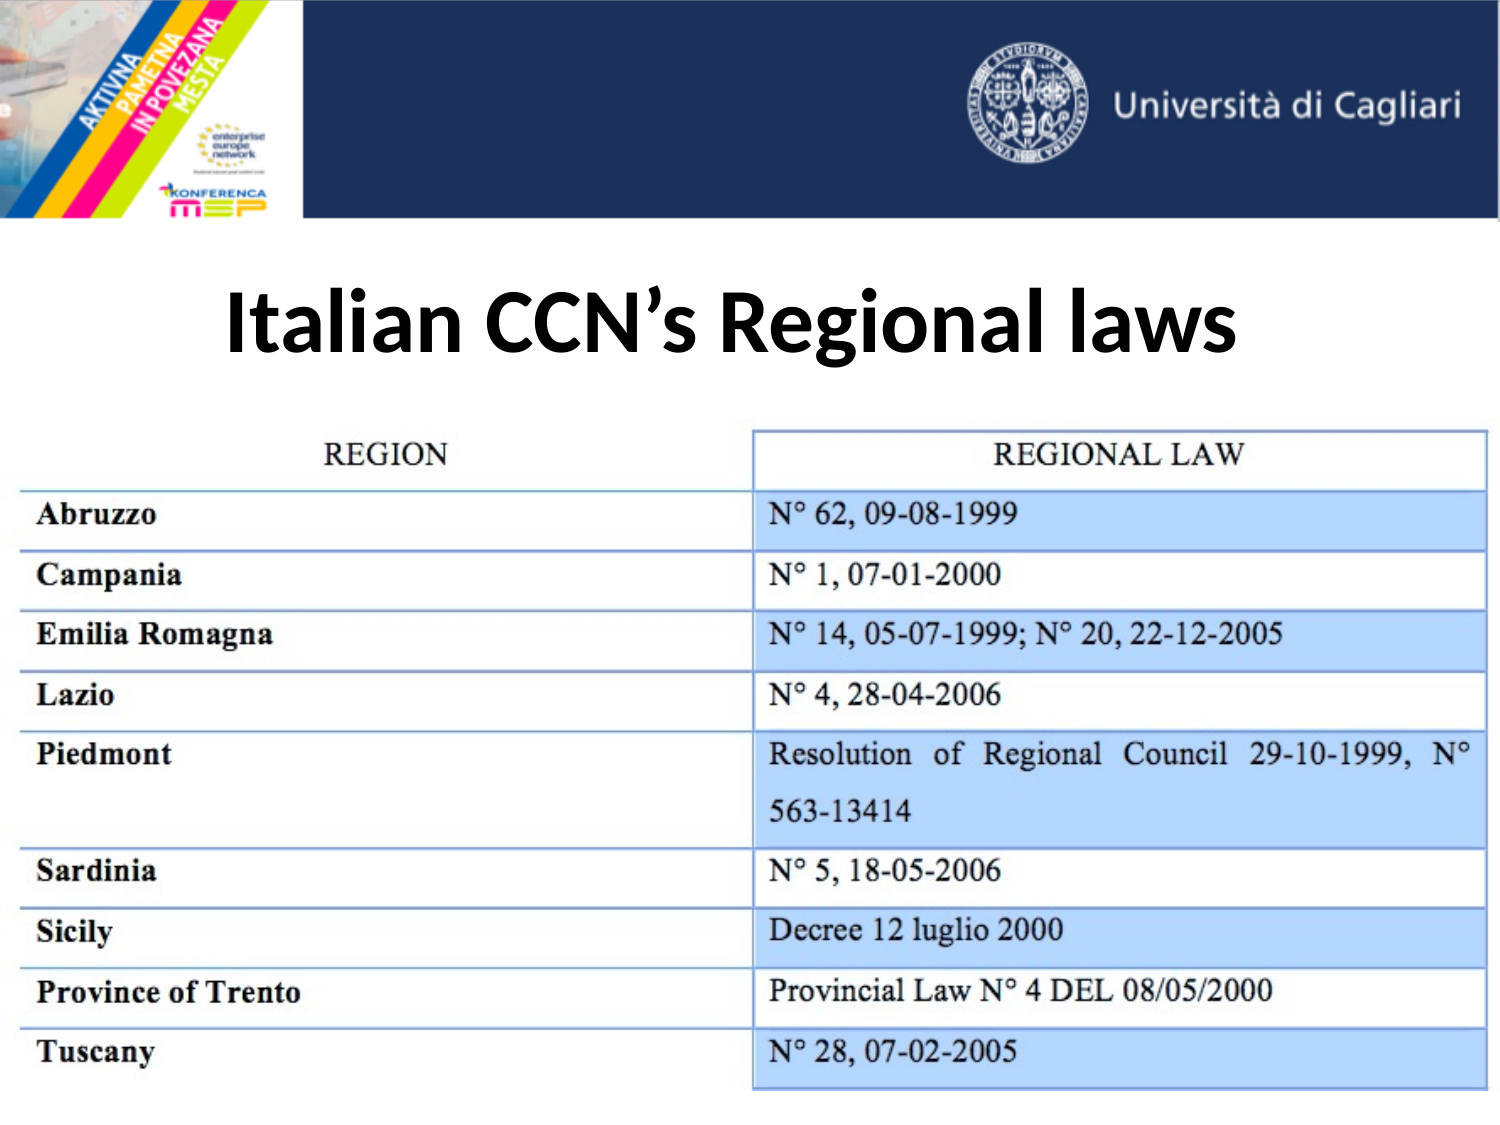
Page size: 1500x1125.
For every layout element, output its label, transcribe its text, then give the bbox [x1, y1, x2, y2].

picture [0, 418, 1500, 1091]
picture [0, 0, 1500, 223]
title Italian CCN’s Regional laws [67, 232, 1418, 410]
